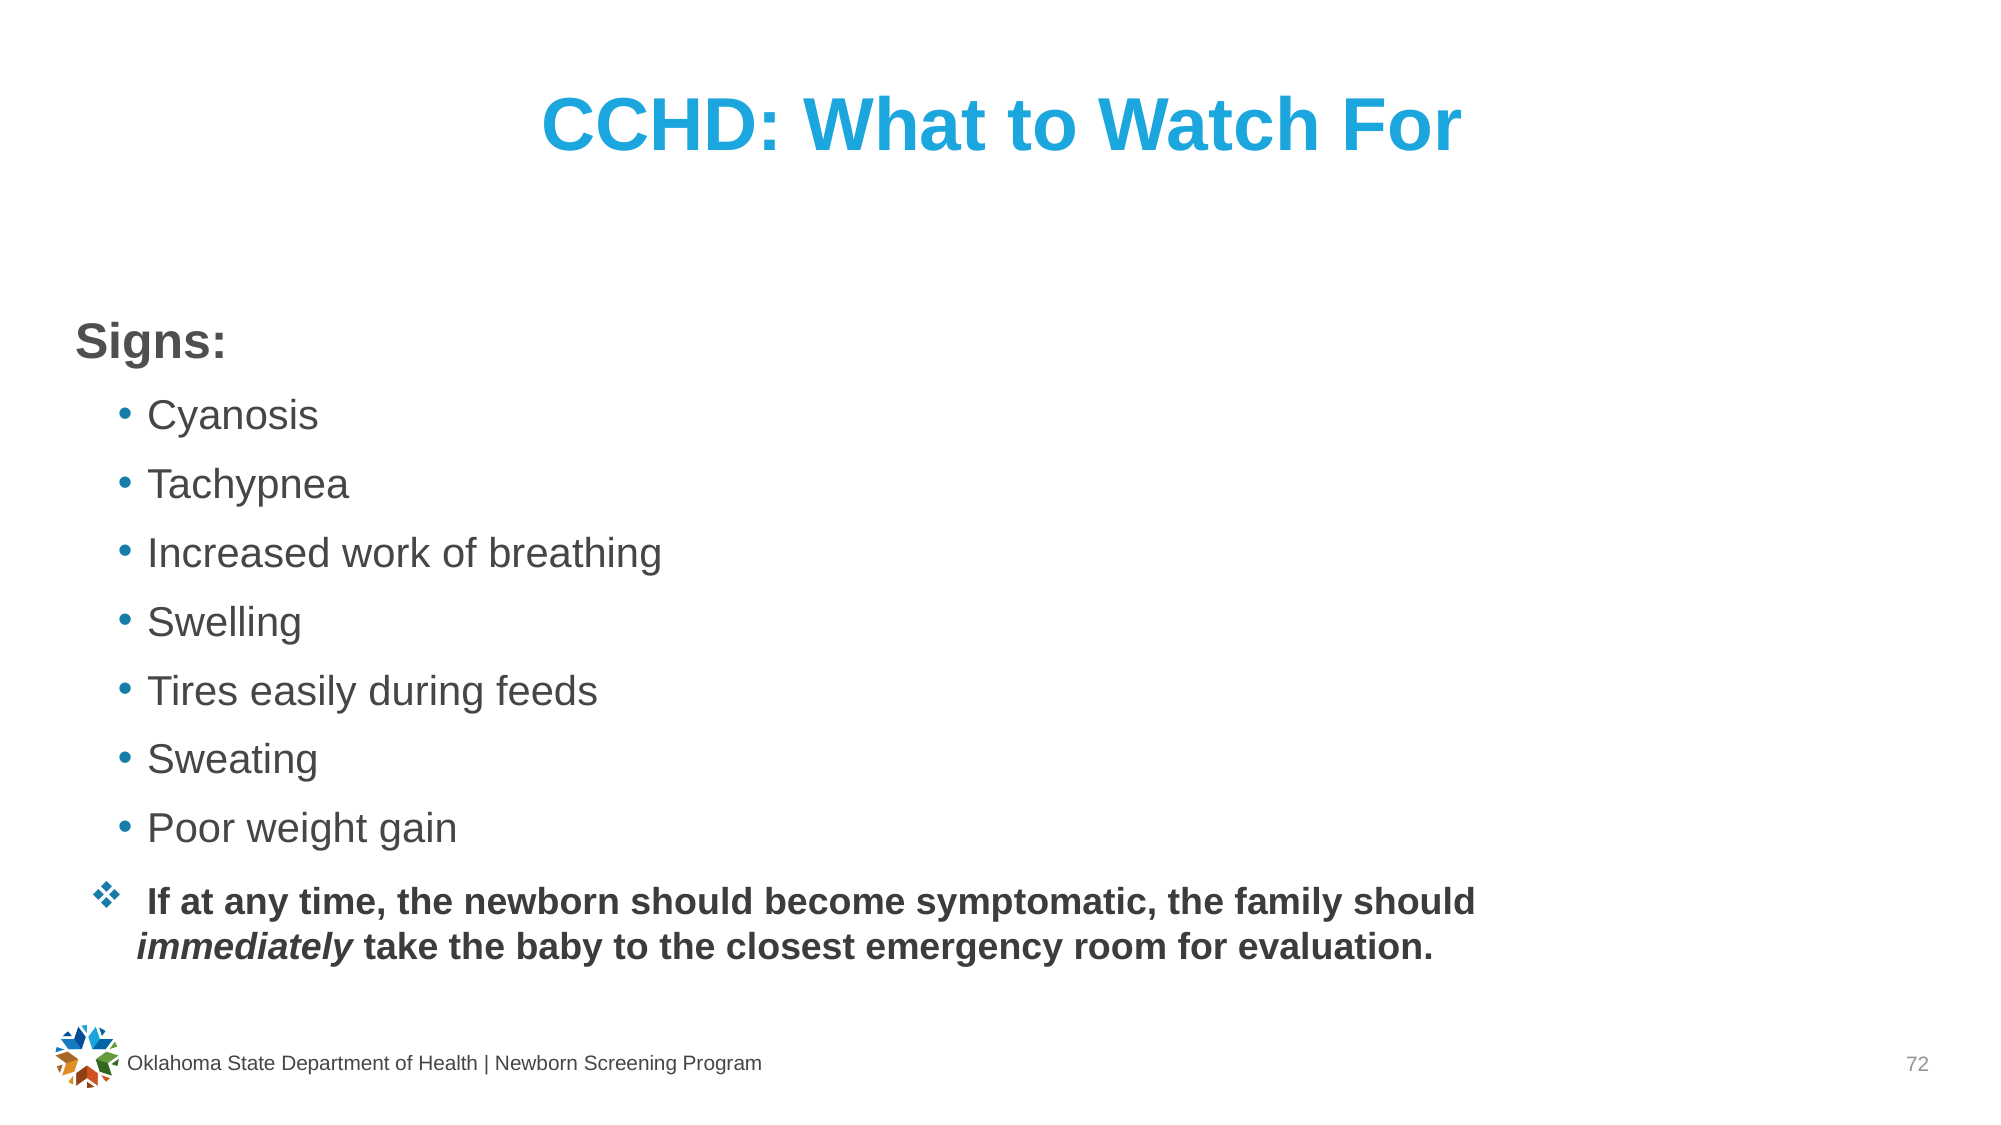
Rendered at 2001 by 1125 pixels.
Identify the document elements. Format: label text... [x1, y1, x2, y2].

text_box If at any time, the newborn should become symptomatic, the family should immediately take the baby to the closest emergency room for evaluation. [75, 870, 1525, 975]
title CCHD: What to Watch For [75, 68, 1945, 206]
list Signs: Cyanosis Tachypnea Increased work of breathing Swelling Tires easily during feeds Sweating Poor weight gain [75, 301, 1945, 1016]
footer Oklahoma State Department of Health | Newborn Screening Program [127, 1045, 1463, 1078]
slide_number 72 [1494, 1046, 1945, 1079]
picture [55, 1025, 119, 1088]
